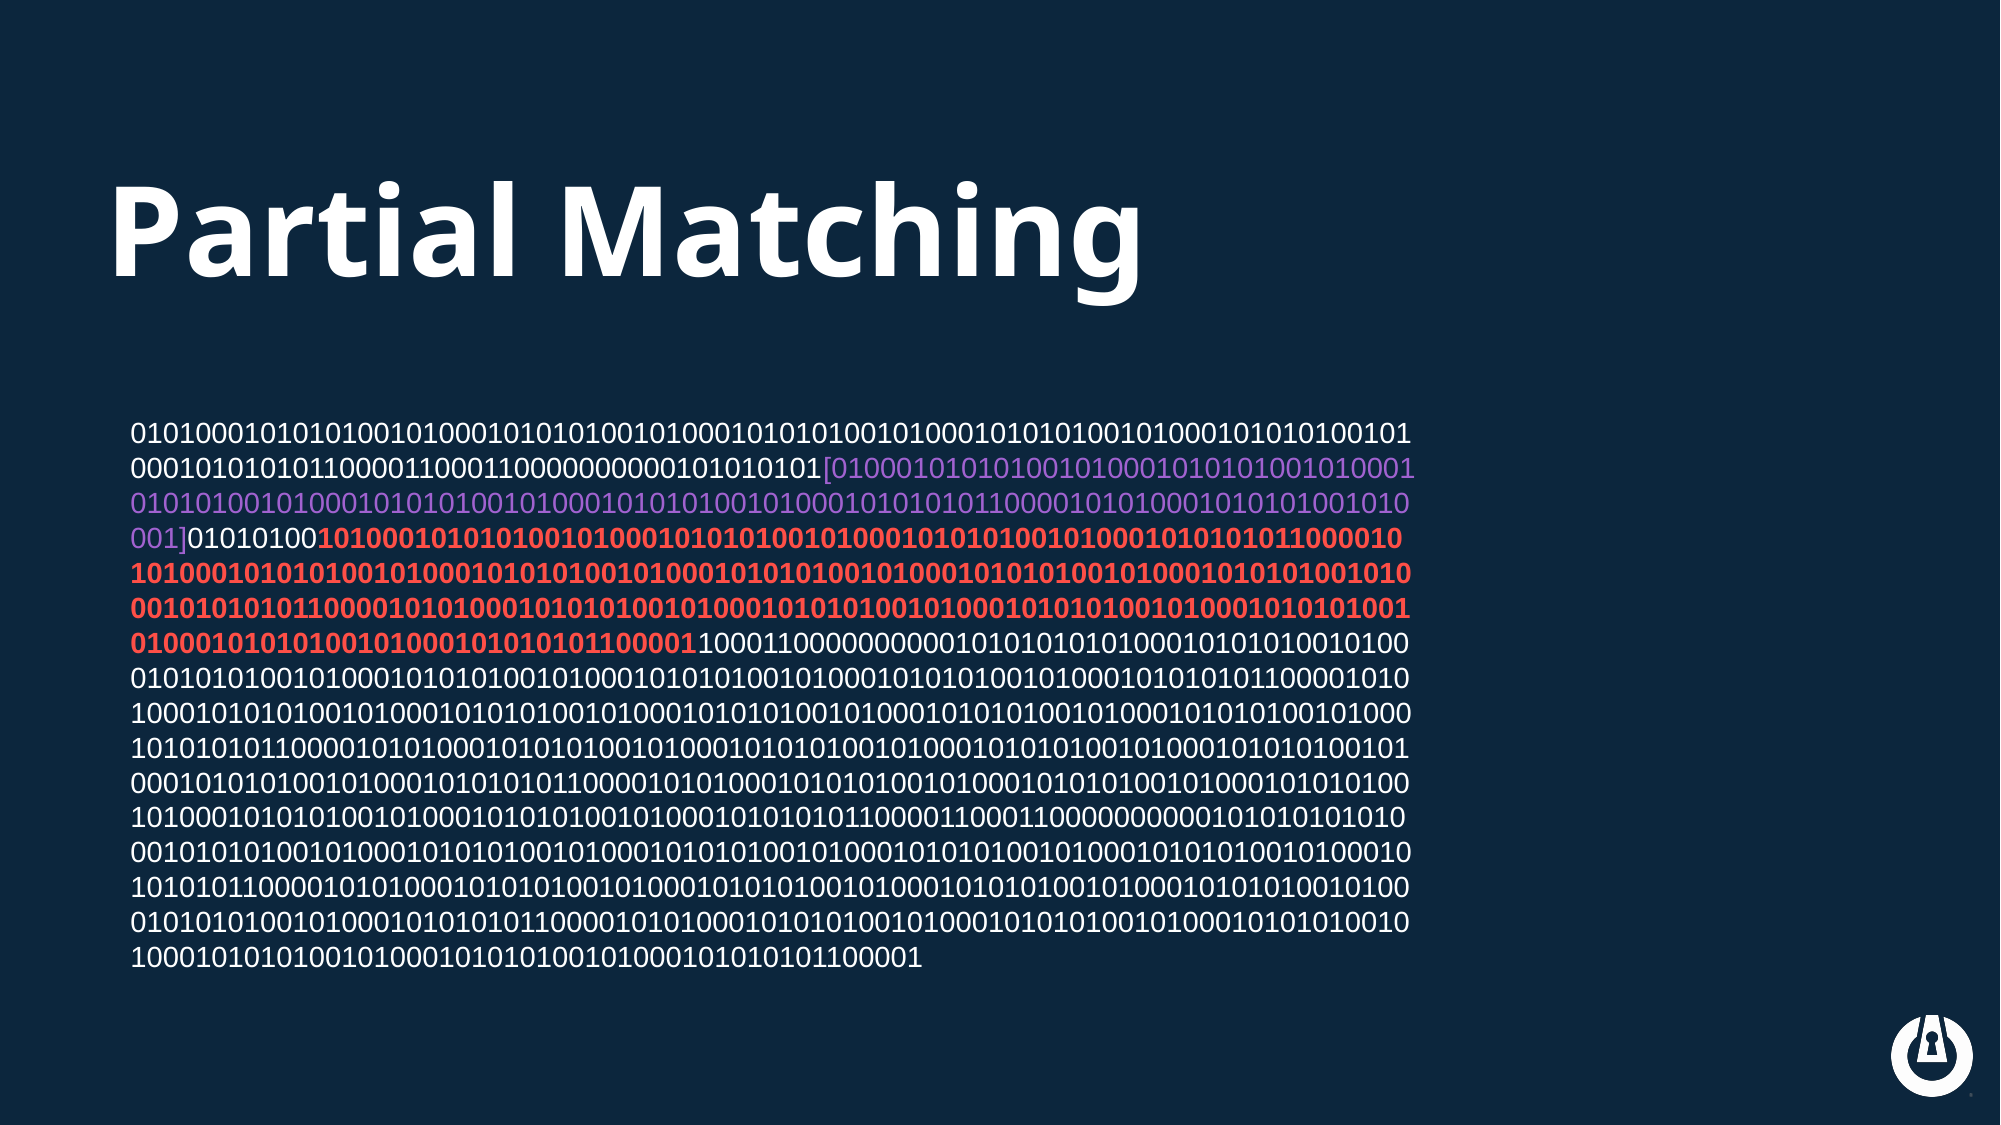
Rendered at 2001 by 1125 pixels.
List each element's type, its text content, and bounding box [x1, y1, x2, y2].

picture [1891, 1015, 1973, 1097]
text_box 01010001010101001010001010101001010001010101001010001010101001010001010101001010001010101011000011000110000000000101010101[0100010101010010100010101010010100010101010010100010101010010100010101010010100010101010110000101010001010101001010001]010101001010001010101001010001010101001010001010101001010001010101011000010101000101010100101000101010100101000101010100101000101010100101000101010100101000101010101100001010100010101010010100010101010010100010101010010100010101010010100010101010010100010101010110000110001100000000001010101010100010101010010100010101010010100010101010010100010101010010100010101010010100010101010110000101010001010101001010001010101001010001010101001010001010101001010001010101001010001010101011000010101000101010100101000101010100101000101010100101000101010100101000101010100101000101010101100001010100010101010010100010101010010100010101010010100010101010010100010101010010100010101010110000110001100000000001010101010100010101010010100010101010010100010101010010100010101010010100010101010010100010101010110000101010001010101001010001010101001010001010101001010001010101001010001010101001010001010101011000010101000101010100101000101010100101000101010100101000101010100101000101010100101000101010101100001 [115, 406, 1434, 1121]
title Partial Matching [90, 50, 1539, 422]
